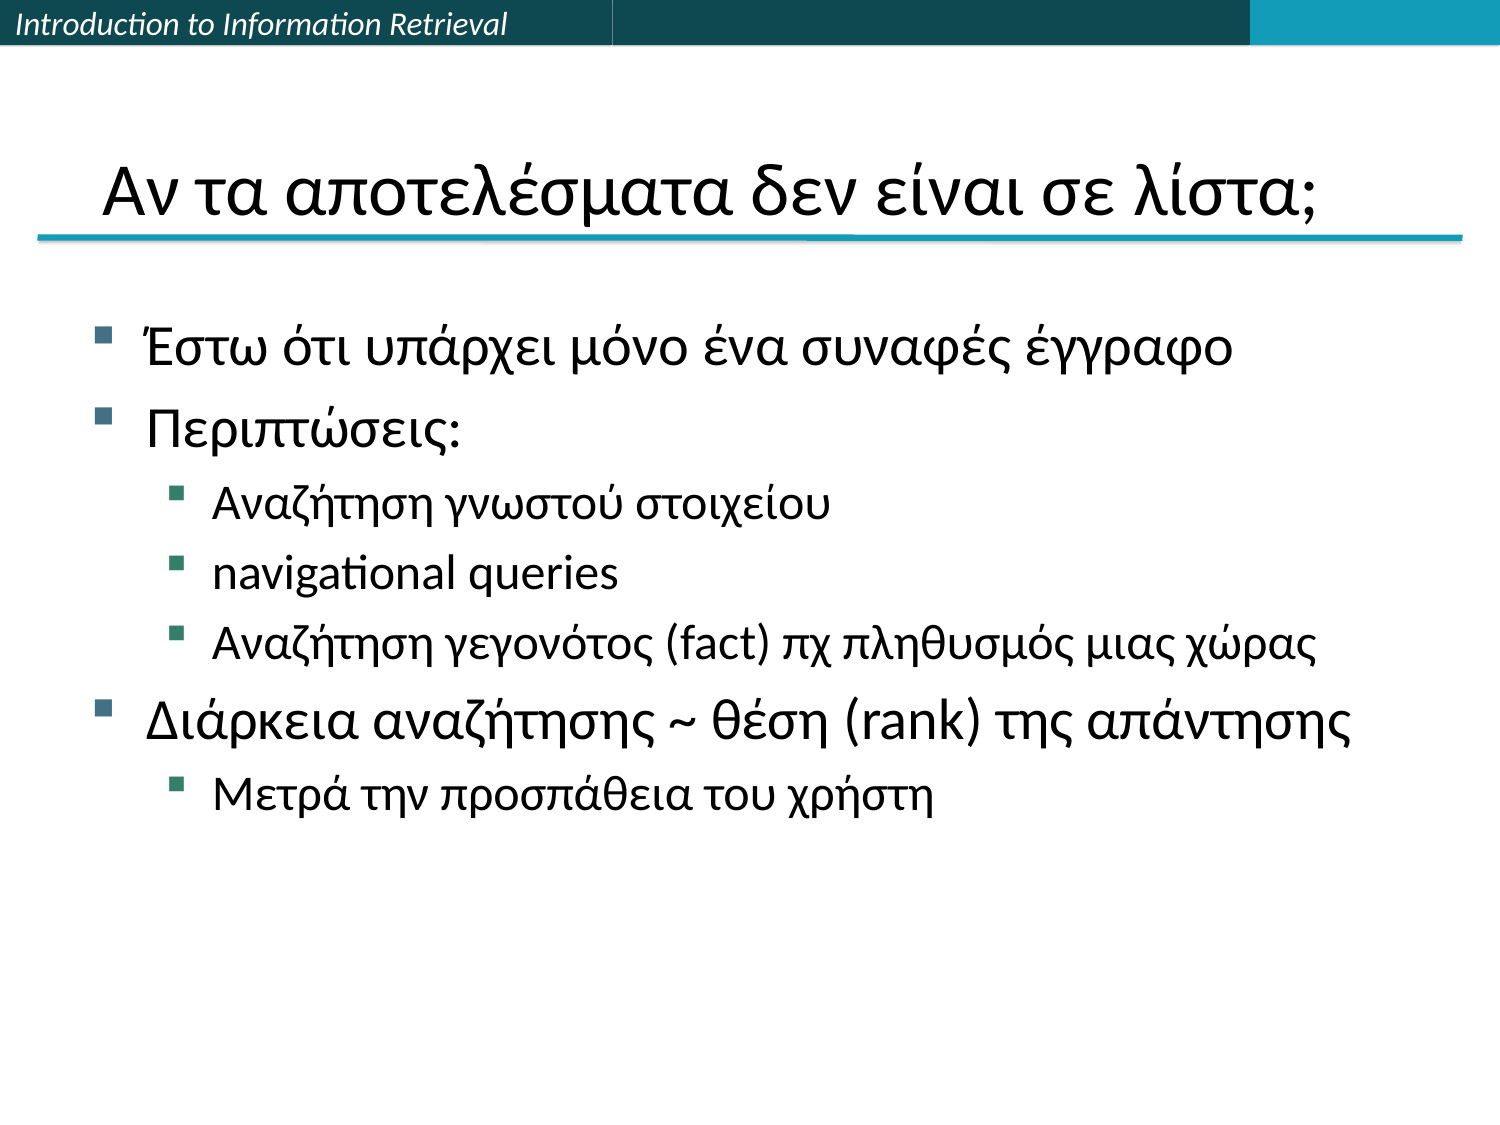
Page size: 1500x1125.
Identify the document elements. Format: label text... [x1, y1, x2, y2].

title Αν τα αποτελέσματα δεν είναι σε λίστα; [87, 112, 1367, 238]
text_box Έστω ότι υπάρχει μόνο ένα συναφές έγγραφο Περιπτώσεις: Αναζήτηση γνωστού στοιχείου navigational queries Αναζήτηση γεγονότος (fact) πχ πληθυσμός μιας χώρας Διάρκεια αναζήτησης ~ θέση (rank) της απάντησης Μετρά την προσπάθεια του χρήστη [75, 299, 1400, 1013]
